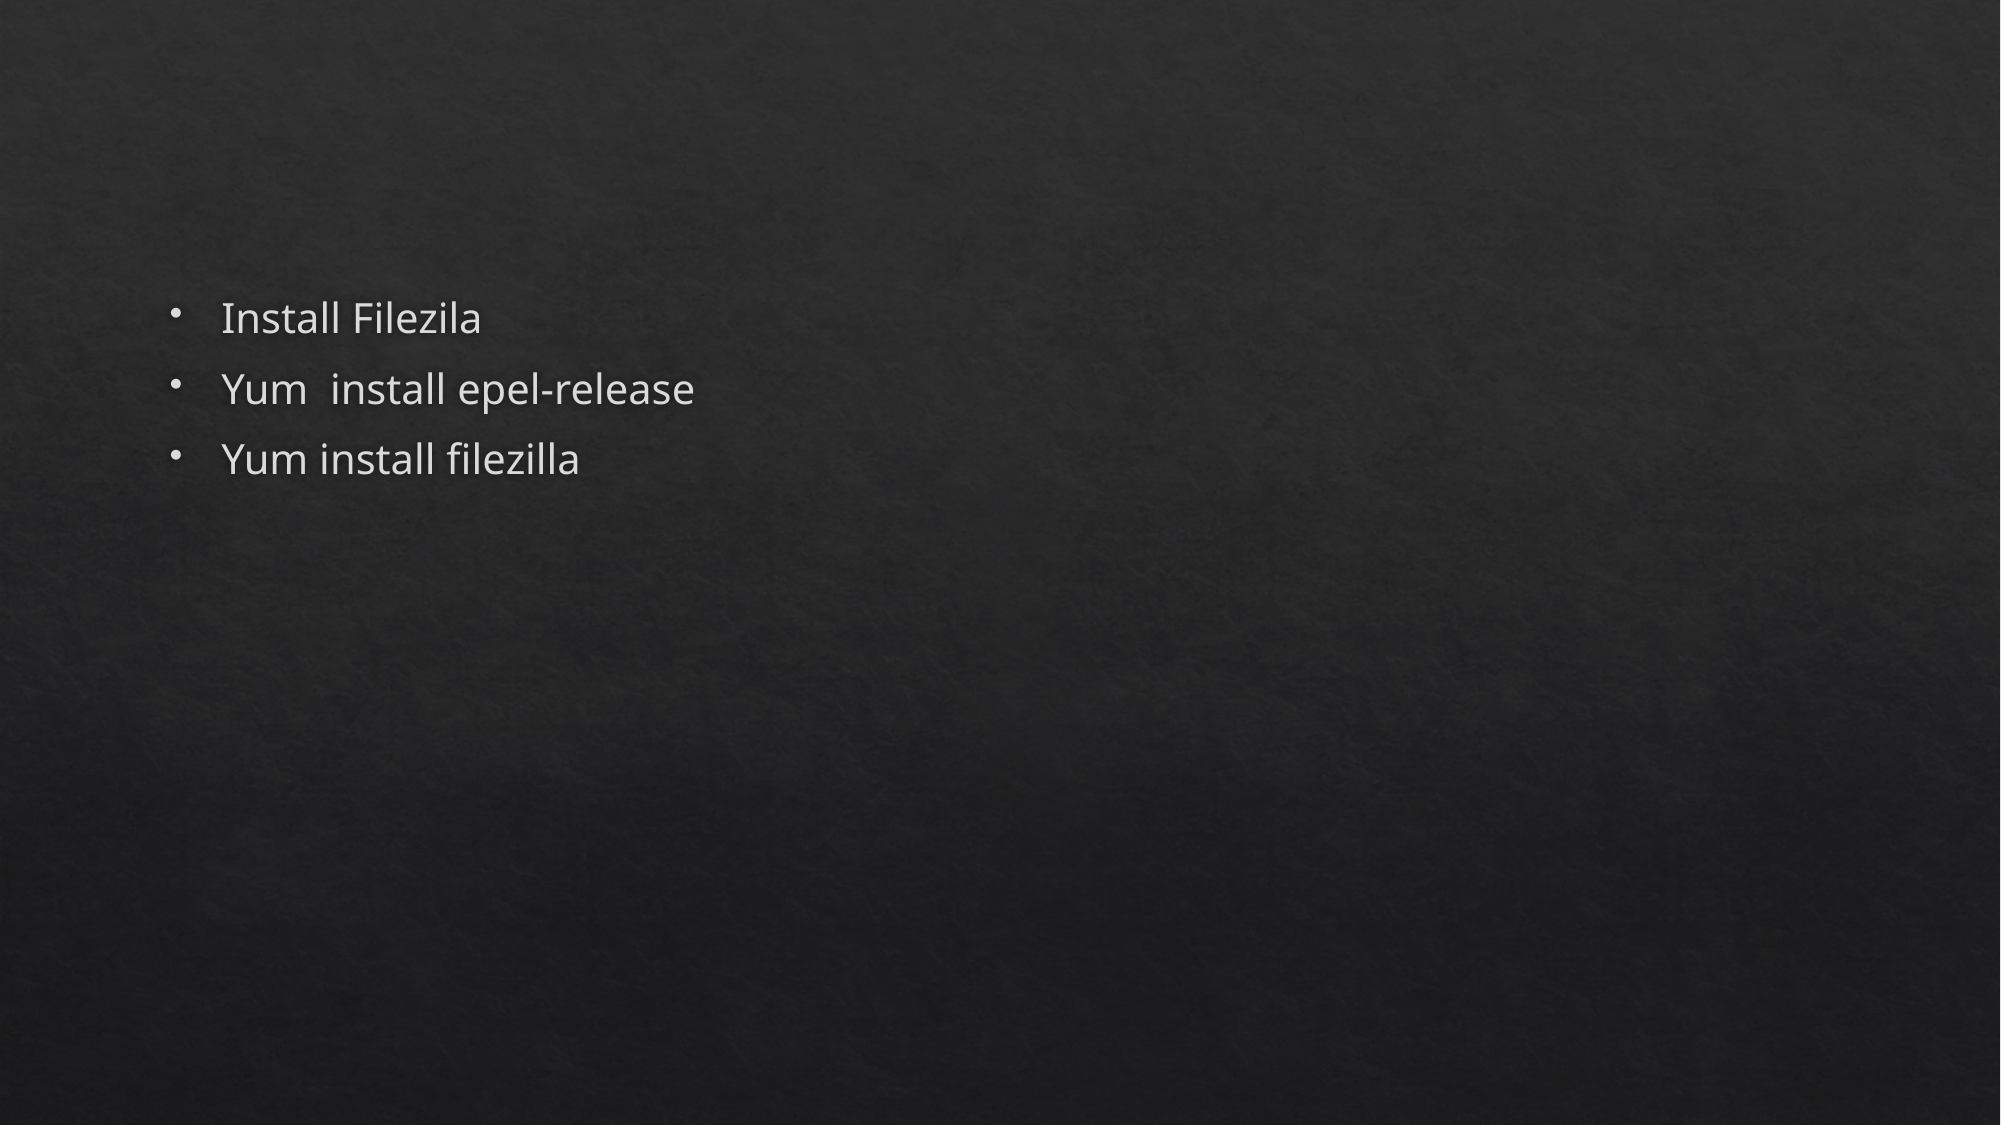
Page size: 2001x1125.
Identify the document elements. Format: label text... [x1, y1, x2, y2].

list Install Filezila Yum install epel-release Yum install filezilla [149, 284, 1849, 950]
